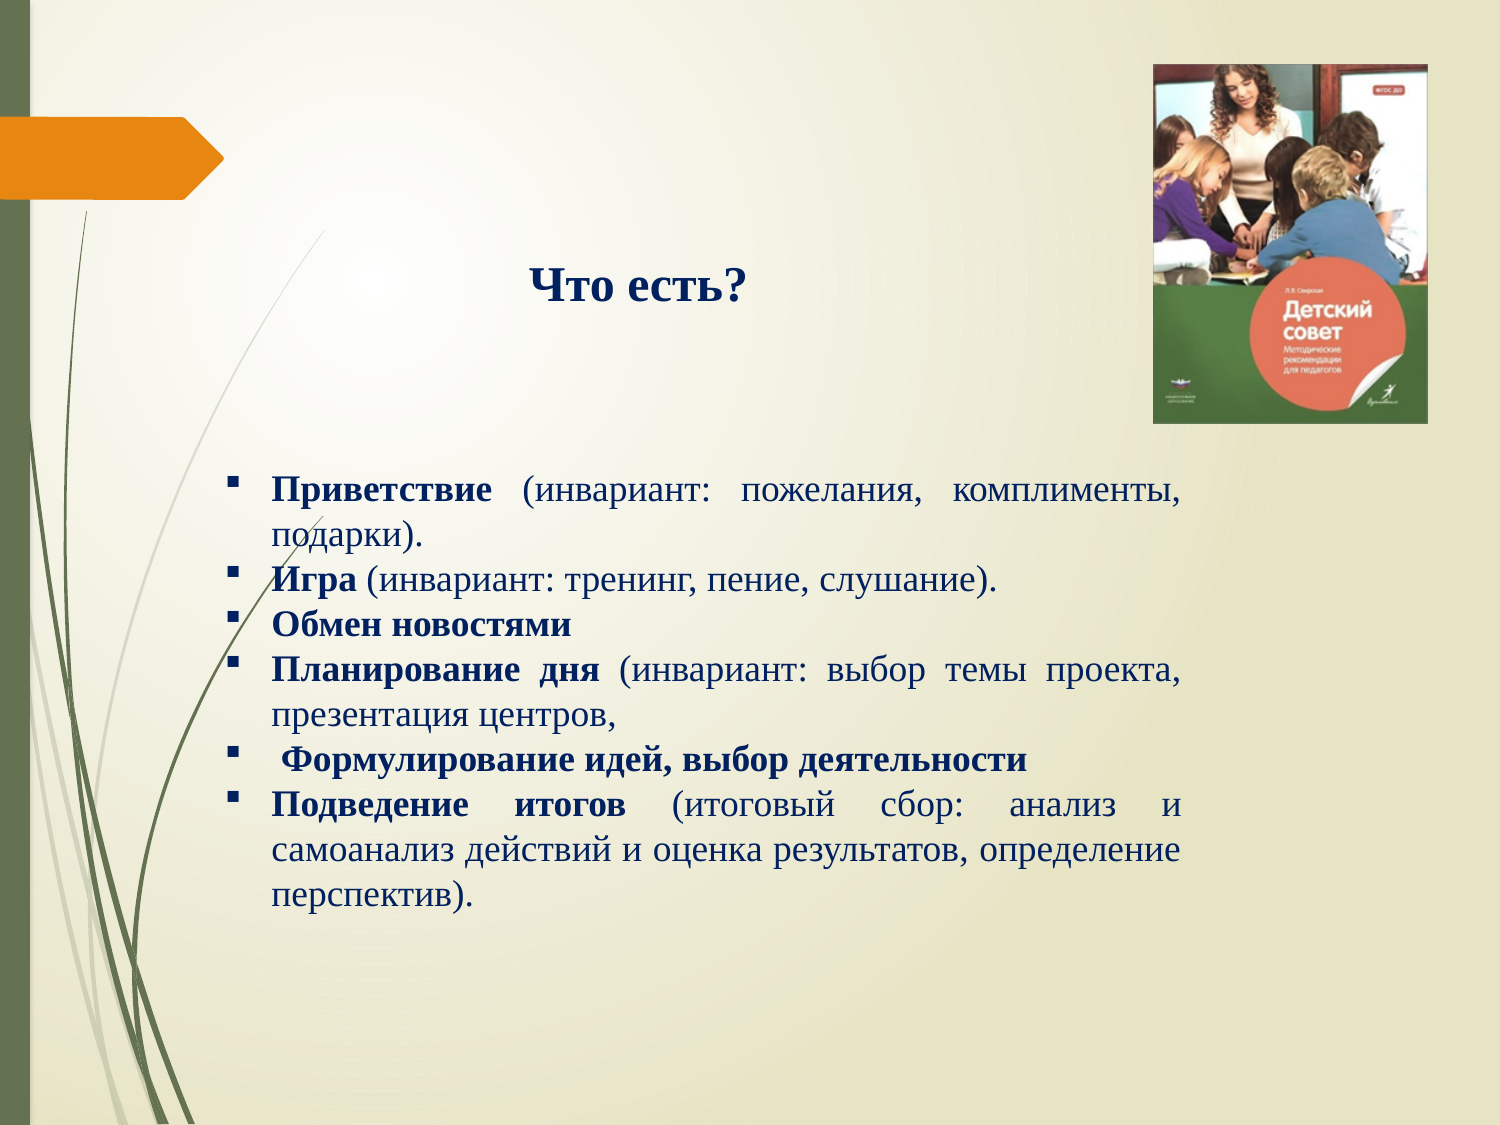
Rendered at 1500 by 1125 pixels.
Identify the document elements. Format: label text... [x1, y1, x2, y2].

text_box Что есть? [396, 244, 881, 319]
text_box Приветствие (инвариант: пожелания, комплименты, подарки). Игра (инвариант: тренинг, пение, слушание). Обмен новостями Планирование дня (инвариант: выбор темы проекта, презентация центров, Формулирование идей, выбор деятельности Подведение итогов (итоговый сбор: анализ и самоанализ действий и оценка результатов, определение перспектив). [209, 456, 1197, 922]
picture [1153, 64, 1428, 424]
